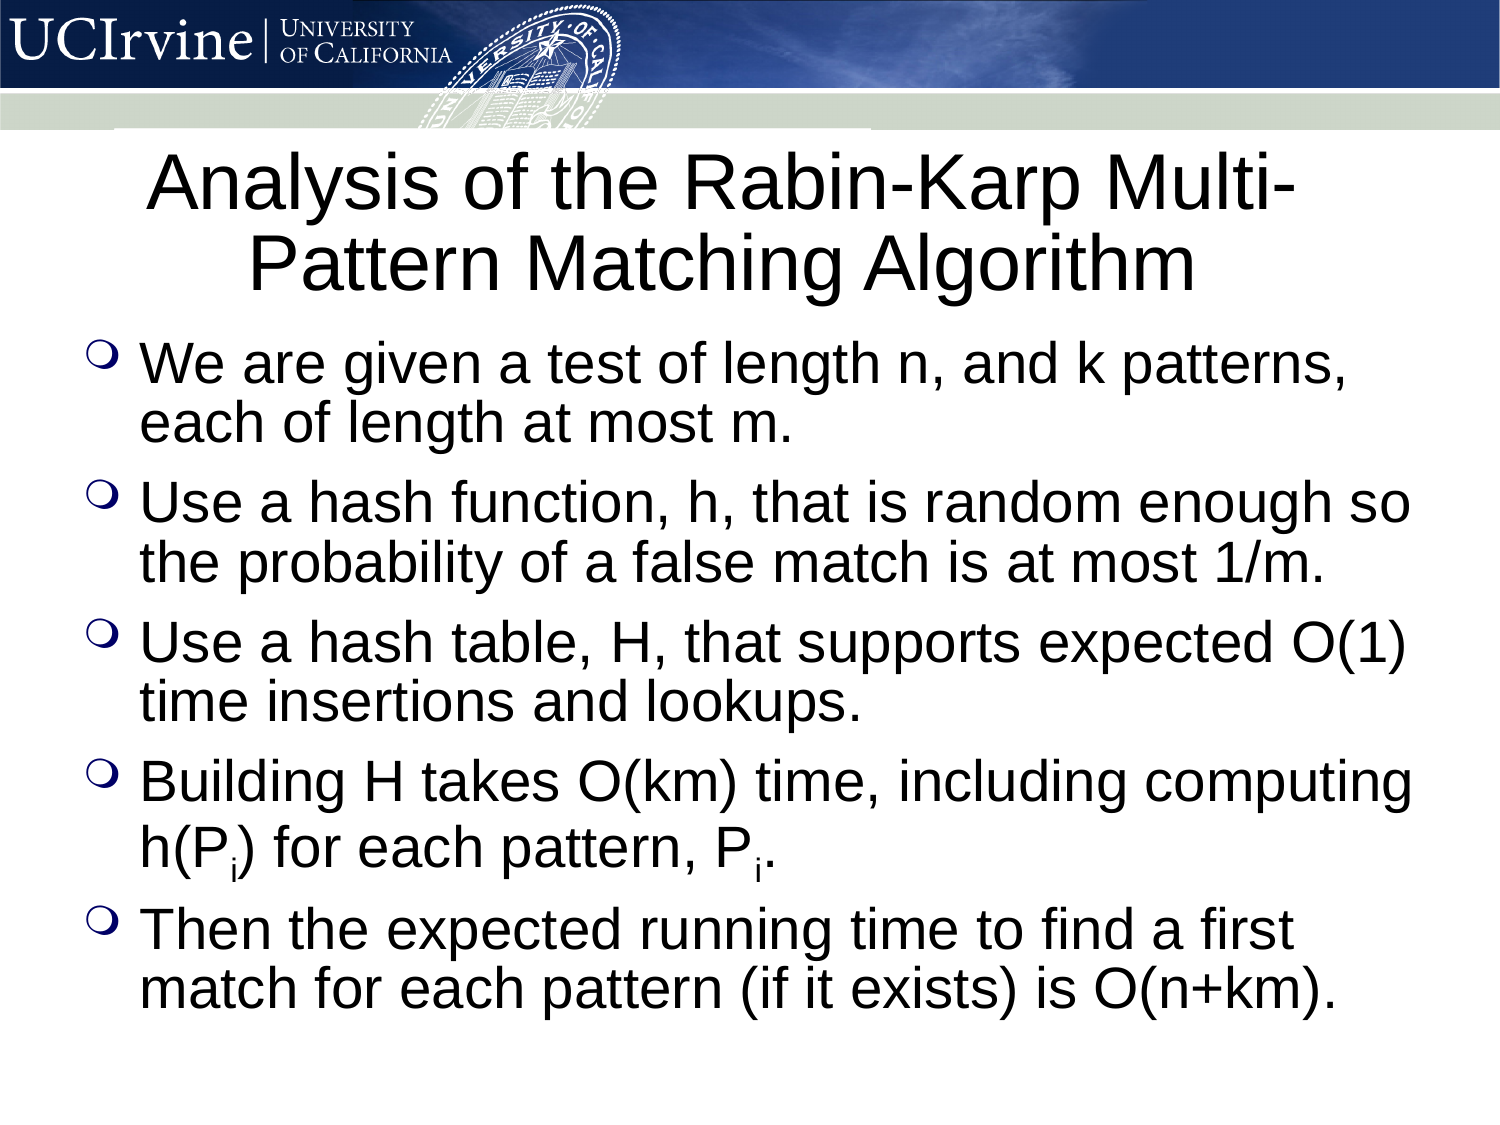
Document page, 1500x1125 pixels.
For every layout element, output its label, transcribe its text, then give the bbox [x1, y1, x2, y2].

list We are given a test of length n, and k patterns, each of length at most m. Use a hash function, h, that is random enough so the probability of a false match is at most 1/m. Use a hash table, H, that supports expected O(1) time insertions and lookups. Building H takes O(km) time, including computing h(Pi) for each pattern, Pi. Then the expected running time to find a first match for each pattern (if it exists) is O(n+km). [69, 329, 1431, 1088]
title Analysis of the Rabin-Karp Multi-Pattern Matching Algorithm [14, 143, 1431, 307]
picture [0, 0, 1500, 136]
